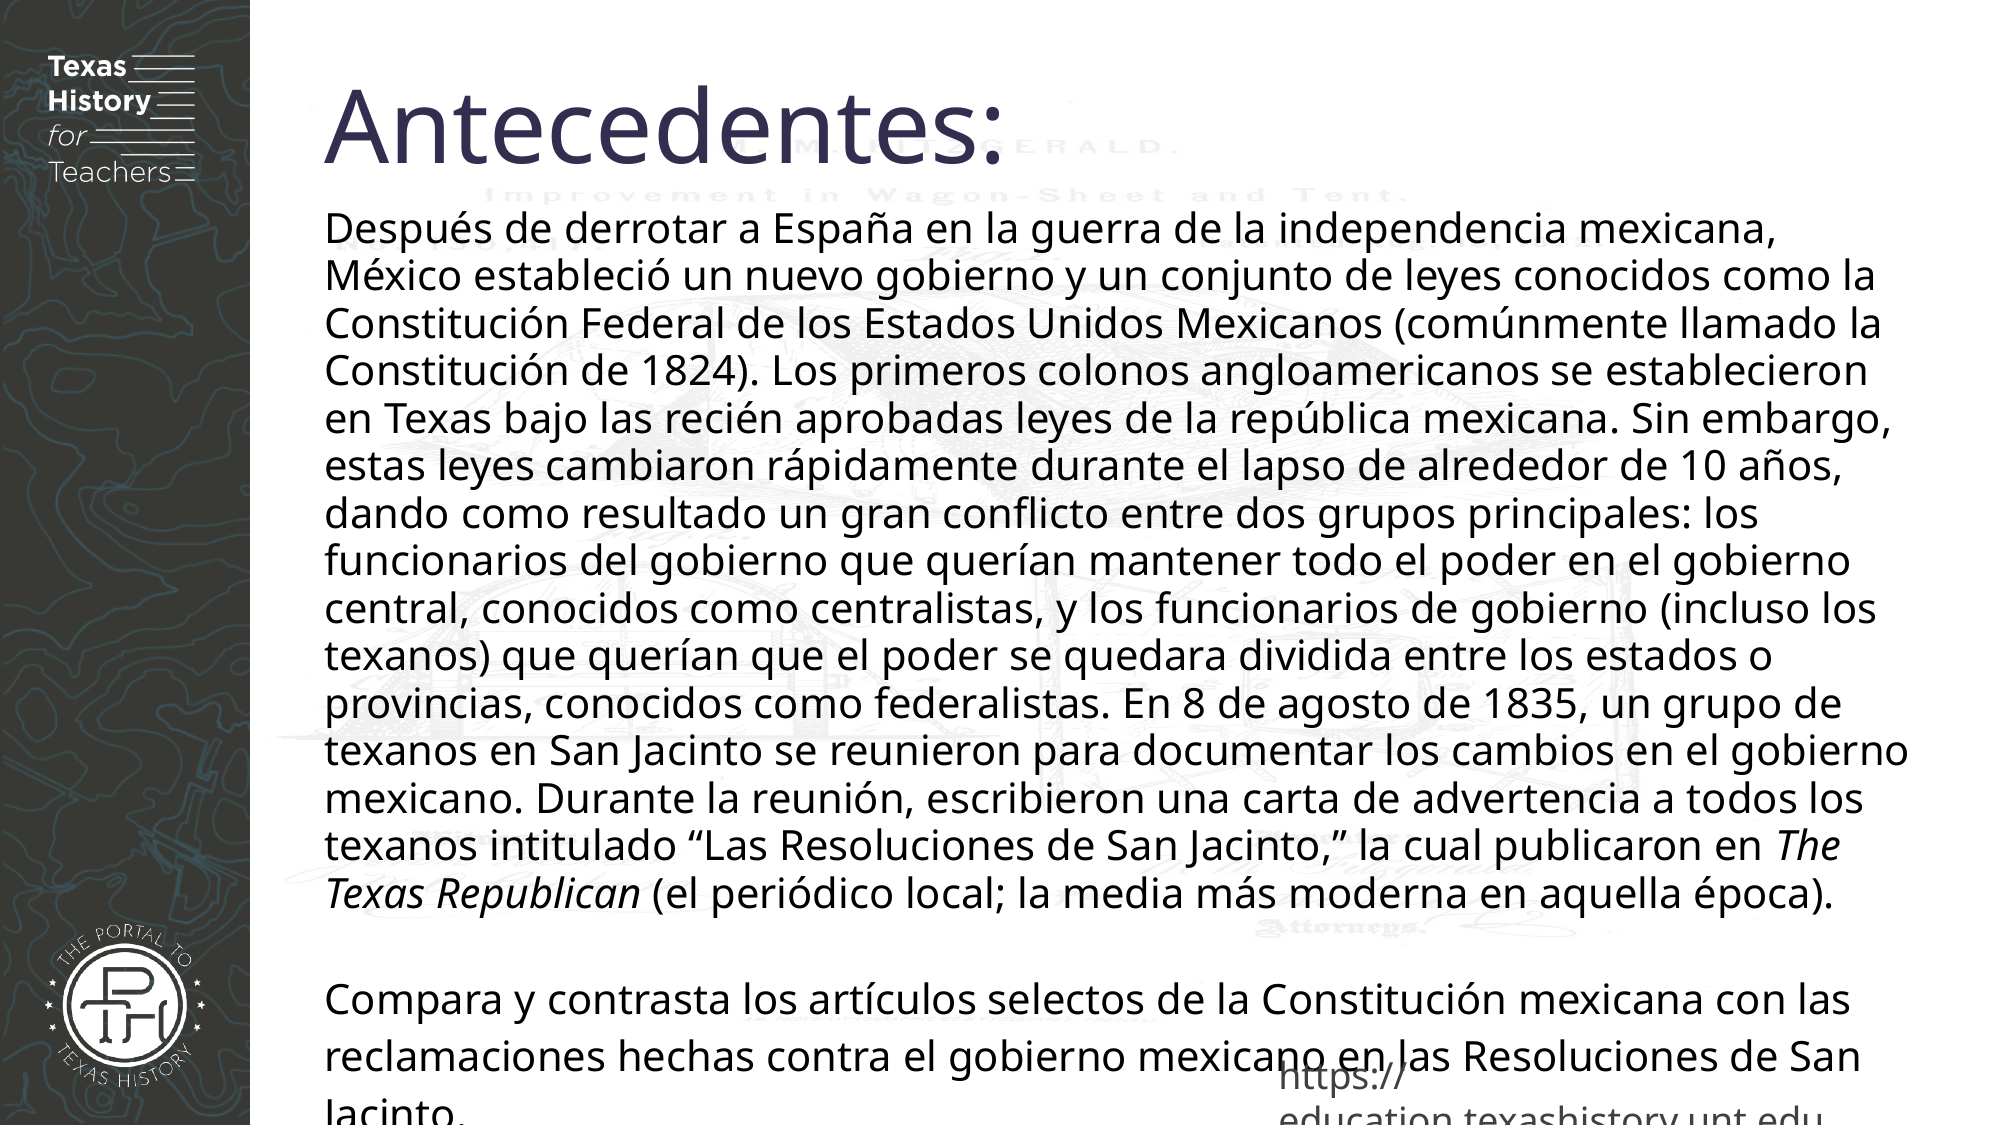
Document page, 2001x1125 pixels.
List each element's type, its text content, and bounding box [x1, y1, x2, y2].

text_box https://education.texashistory.unt.edu [1263, 1044, 1935, 1125]
text_box [0, 686, 251, 1125]
text_box Después de derrotar a España en la guerra de la independencia mexicana, México estableció un nuevo gobierno y un conjunto de leyes conocidos como la Constitución Federal de los Estados Unidos Mexicanos (comúnmente llamado la Constitución de 1824). Los primeros colonos angloamericanos se establecieron en Texas bajo las recién aprobadas leyes de la república mexicana. Sin embargo, estas leyes cambiaron rápidamente durante el lapso de alrededor de 10 años, dando como resultado un gran conflicto entre dos grupos principales: los funcionarios del gobierno que querían mantener todo el poder en el gobierno central, conocidos como centralistas, y los funcionarios de gobierno (incluso los texanos) que querían que el poder se quedara dividida entre los estados o provincias, conocidos como federalistas. En 8 de agosto de 1835, un grupo de texanos en San Jacinto se reunieron para documentar los cambios en el gobierno mexicano. Durante la reunión, escribieron una carta de advertencia a todos los texanos intitulado “Las Resoluciones de San Jacinto,” la cual publicaron en The Texas Republican (el periódico local; la media más moderna en aquella época). Compara y contrasta los artículos selectos de la Constitución mexicana con las reclamaciones hechas contra el gobierno mexicano en las Resoluciones de San Jacinto. [309, 190, 1935, 1045]
title Antecedentes: [309, 0, 1997, 193]
text_box [0, 0, 251, 439]
picture [3, 0, 250, 247]
picture [44, 923, 206, 1087]
picture [0, 439, 690, 686]
